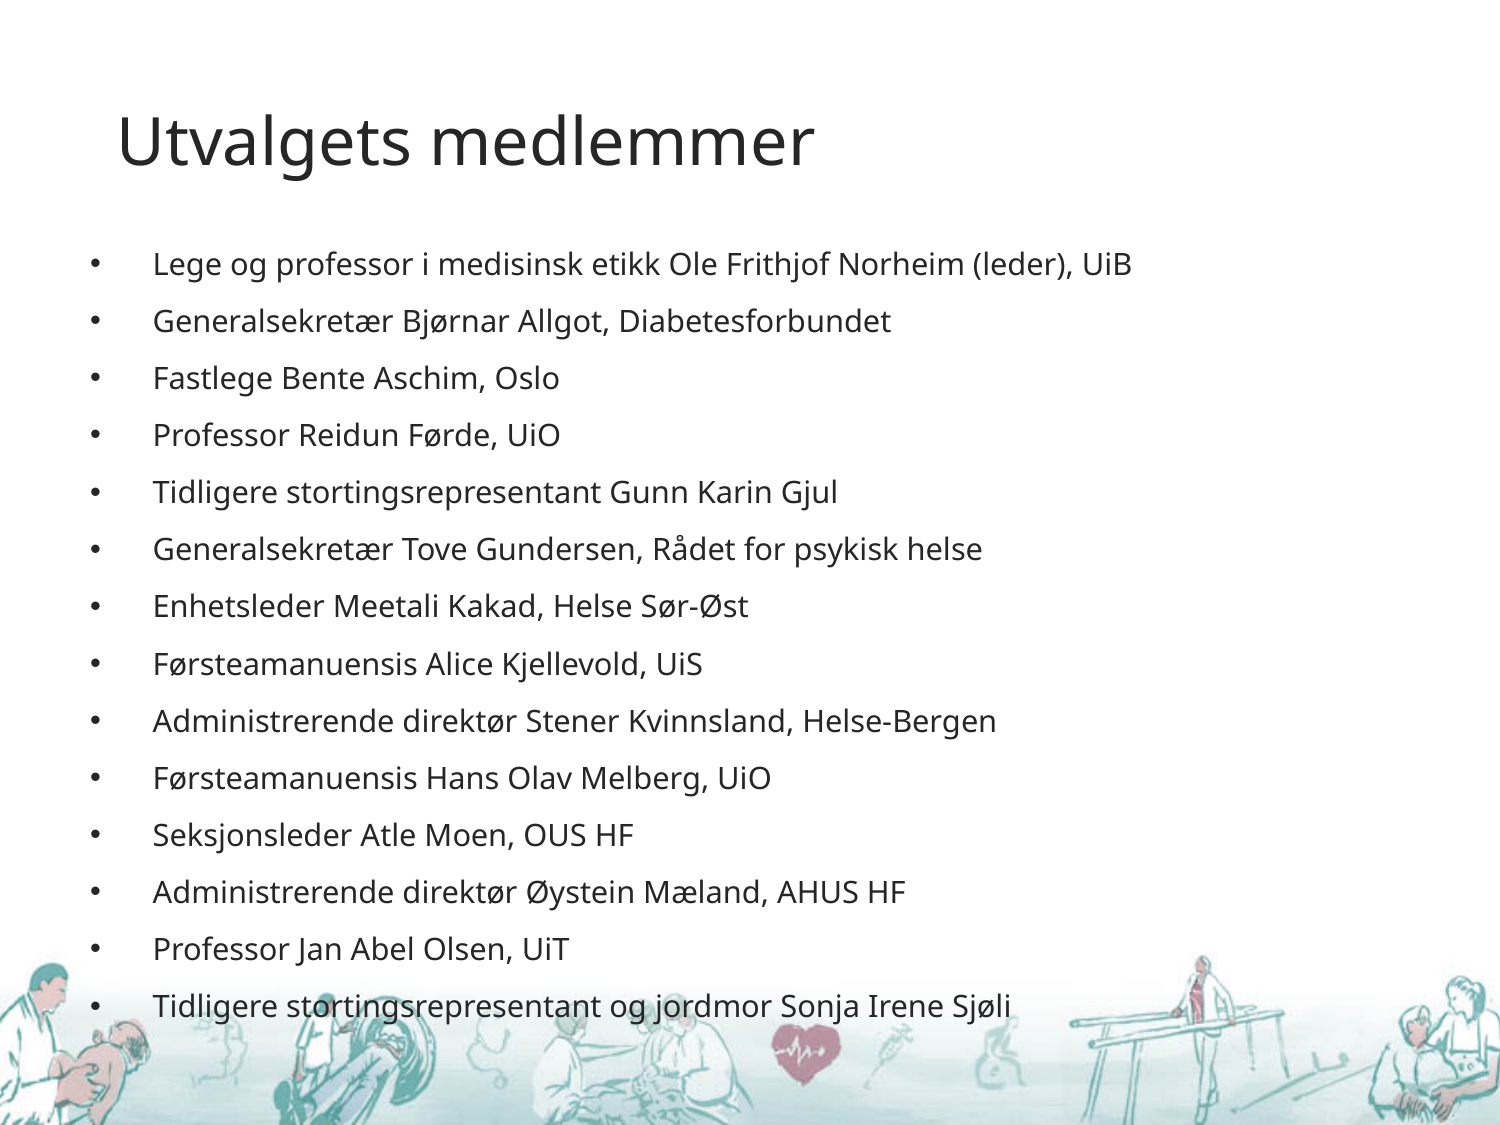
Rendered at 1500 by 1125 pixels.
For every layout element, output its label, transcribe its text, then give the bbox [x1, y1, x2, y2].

list Lege og professor i medisinsk etikk Ole Frithjof Norheim (leder), UiB Generalsekretær Bjørnar Allgot, Diabetesforbundet Fastlege Bente Aschim, Oslo Professor Reidun Førde, UiO Tidligere stortingsrepresentant Gunn Karin Gjul Generalsekretær Tove Gundersen, Rådet for psykisk helse Enhetsleder Meetali Kakad, Helse Sør-Øst Førsteamanuensis Alice Kjellevold, UiS Administrerende direktør Stener Kvinnsland, Helse-Bergen Førsteamanuensis Hans Olav Melberg, UiO Seksjonsleder Atle Moen, OUS HF Administrerende direktør Øystein Mæland, AHUS HF Professor Jan Abel Olsen, UiT Tidligere stortingsrepresentant og jordmor Sonja Irene Sjøli [75, 229, 1425, 1040]
text_box Utvalgets medlemmer [101, 45, 1425, 233]
picture [0, 0, 1500, 1125]
